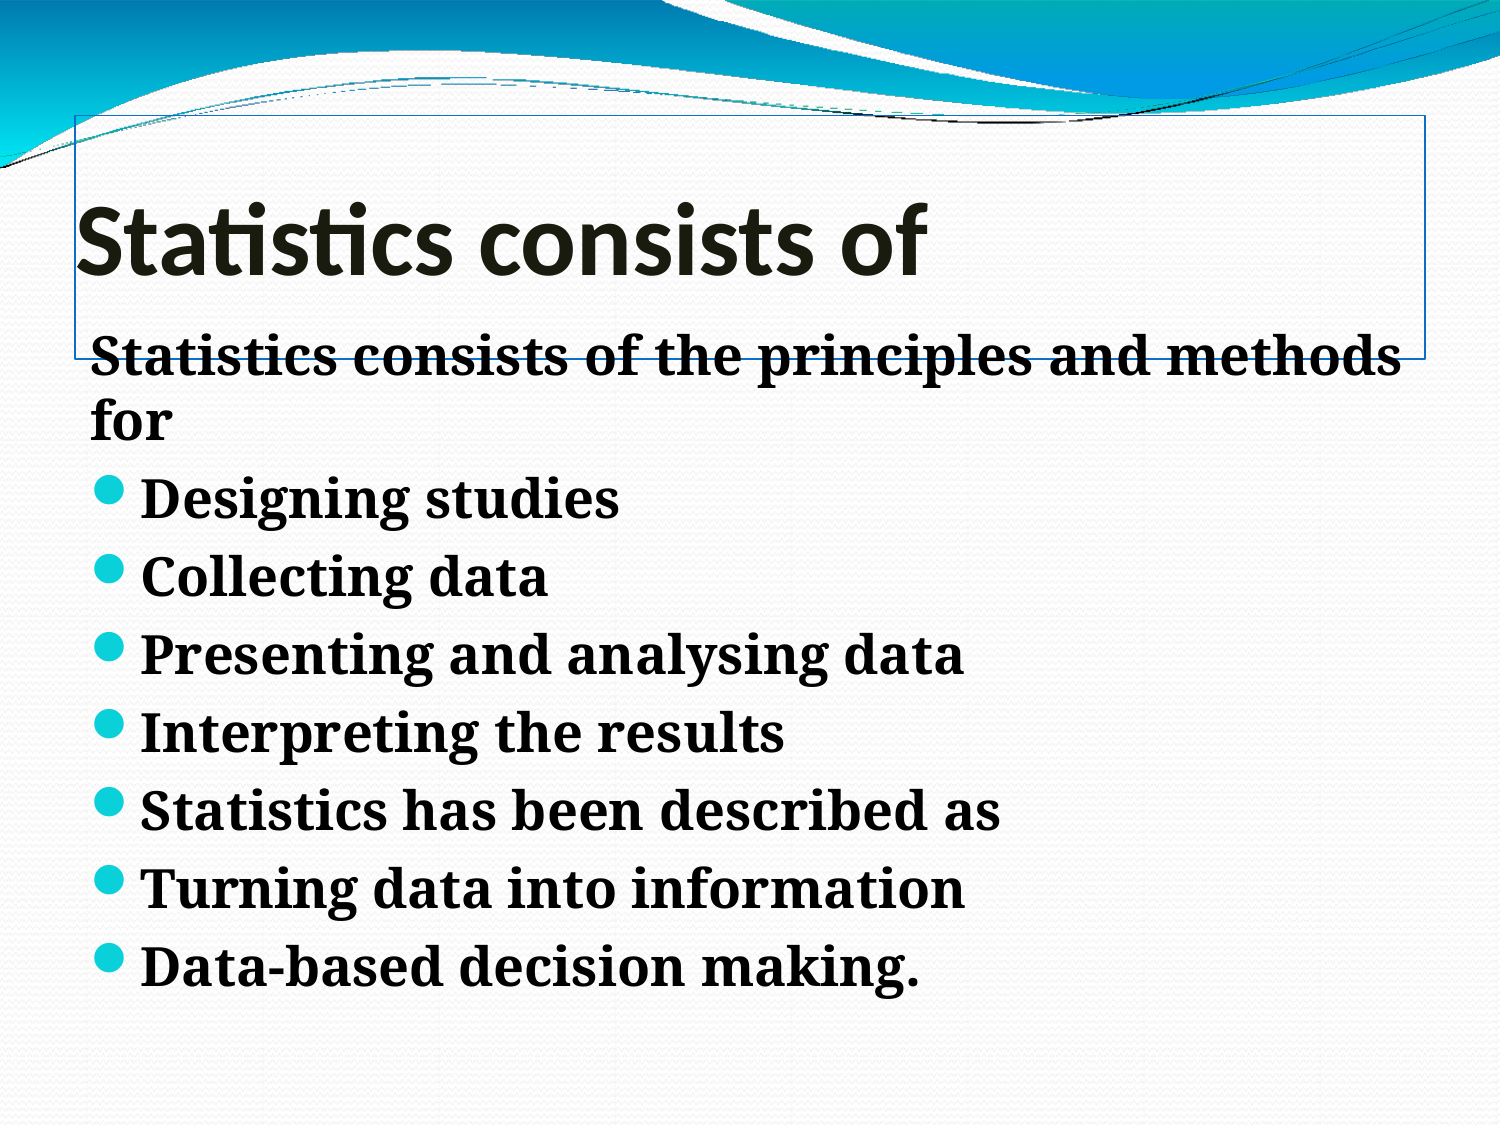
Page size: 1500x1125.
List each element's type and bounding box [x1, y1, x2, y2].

text_box [0, 0, 1500, 1125]
